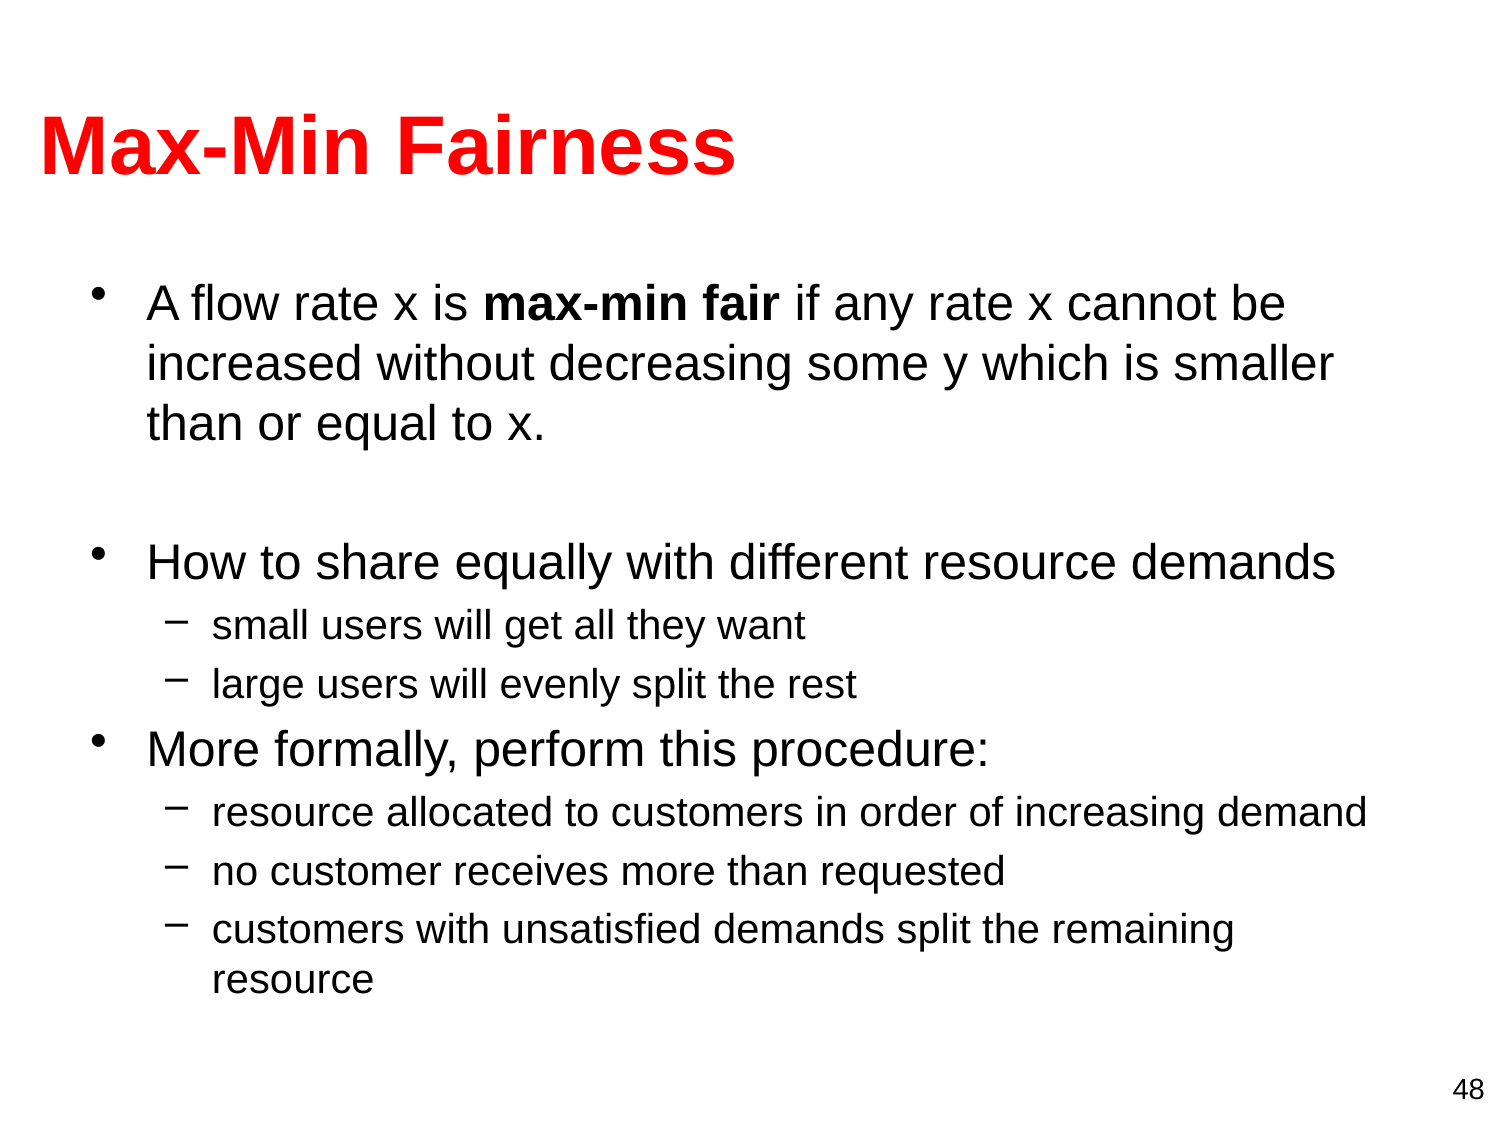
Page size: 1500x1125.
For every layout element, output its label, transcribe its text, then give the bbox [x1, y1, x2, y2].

list A flow rate x is max-min fair if any rate x cannot be increased without decreasing some y which is smaller than or equal to x. How to share equally with different resource demands small users will get all they want large users will evenly split the rest More formally, perform this procedure: resource allocated to customers in order of increasing demand no customer receives more than requested customers with unsatisfied demands split the remaining resource [74, 262, 1426, 1006]
title Max-Min Fairness [24, 47, 1463, 236]
slide_number 48 [1149, 1062, 1500, 1101]
